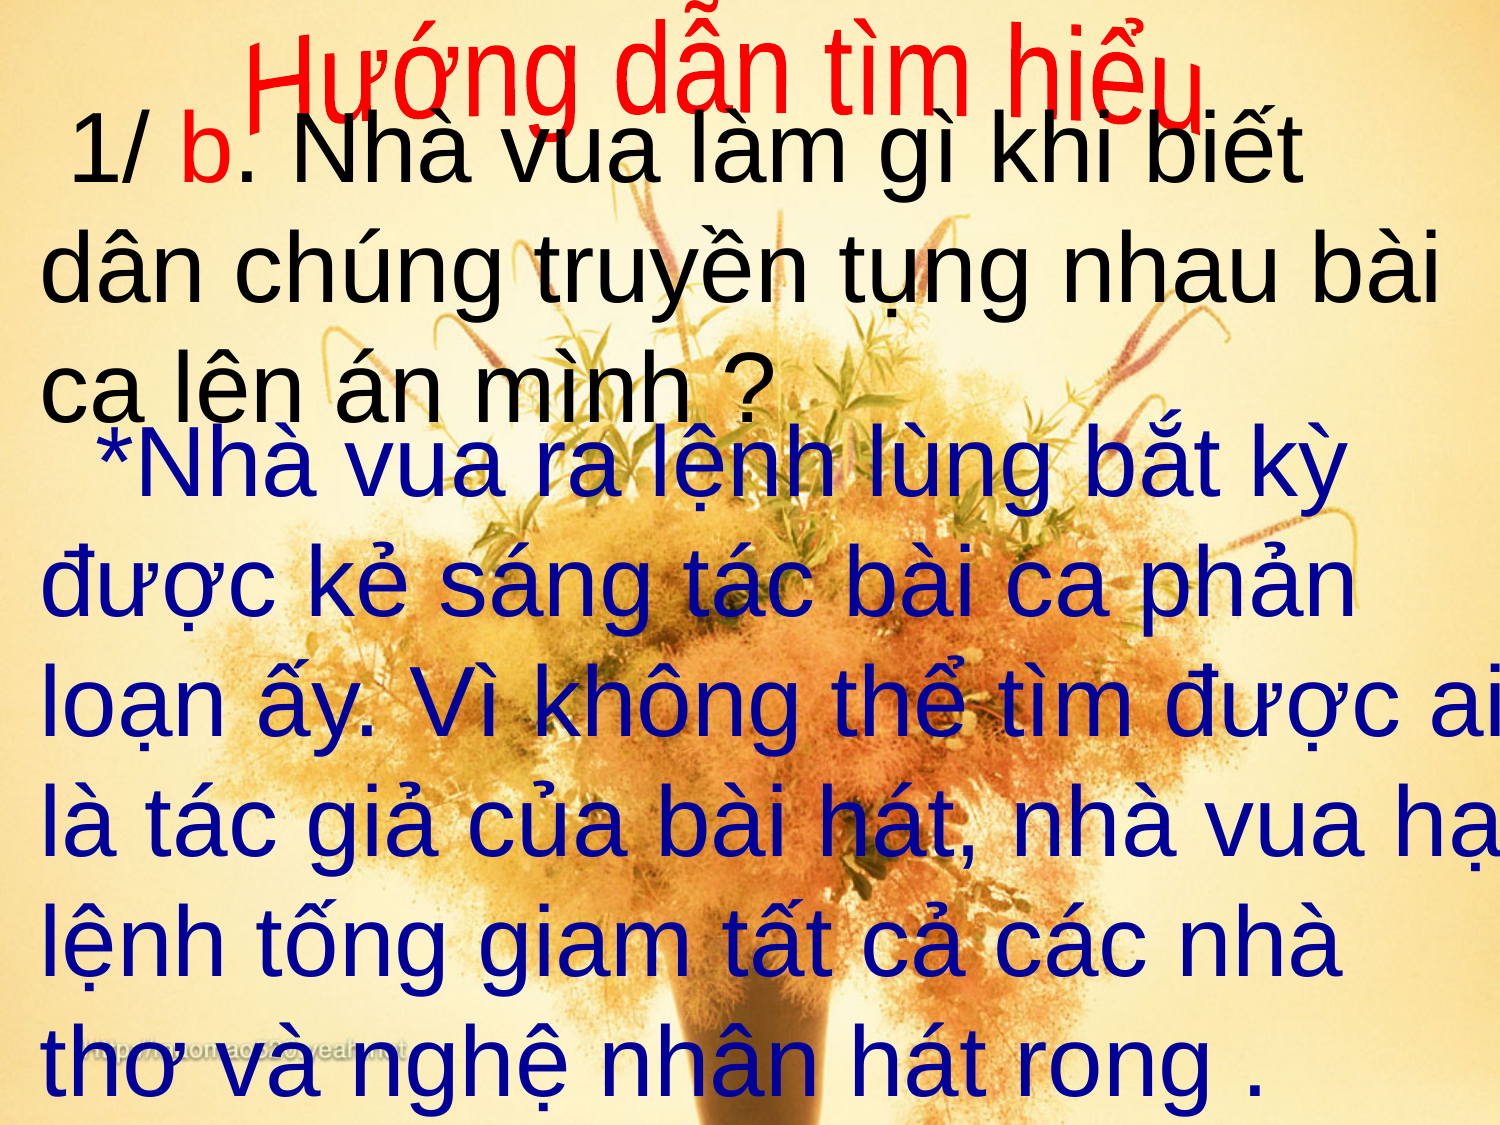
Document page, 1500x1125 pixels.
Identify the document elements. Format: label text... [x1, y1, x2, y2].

picture [0, 0, 1500, 1125]
picture [325, 54, 334, 75]
picture [864, 46, 873, 75]
picture [1072, 51, 1080, 75]
text_box *Nhà vua ra lệnh lùng bắt kỳ được kẻ sáng tác bài ca phản loạn ấy. Vì không thể tìm được ai là tác giả của bài hát, nhà vua hạ lệnh tống giam tất cả các nhà thơ và nghệ nhân hát rong . [24, 389, 1500, 1124]
text_box 1/ b. Nhà vua làm gì khi biết dân chúng truyền tụng nhau bài ca lên án mình ? [24, 75, 1500, 389]
